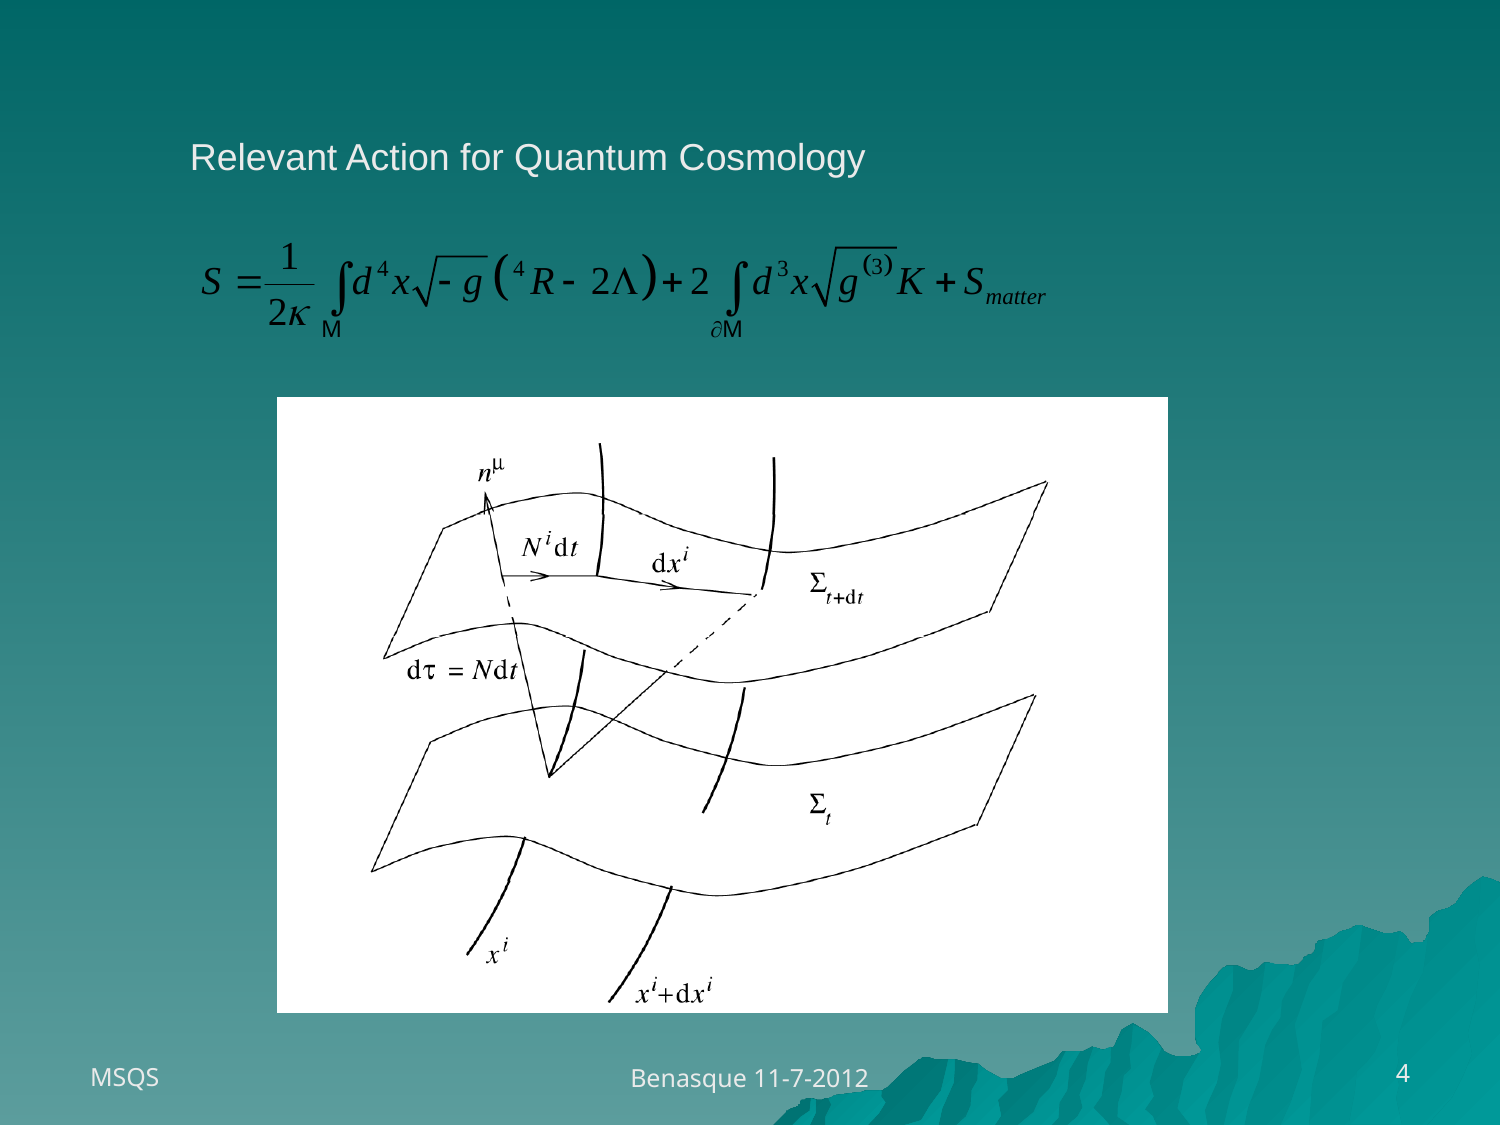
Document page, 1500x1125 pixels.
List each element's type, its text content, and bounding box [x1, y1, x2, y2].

slide_number MSQS [74, 1023, 426, 1100]
picture [277, 396, 1169, 1014]
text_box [194, 231, 1054, 348]
slide_number 4 [1074, 1023, 1426, 1100]
footer Benasque 11-7-2012 [512, 1024, 988, 1101]
text_box Relevant Action for Quantum Cosmology [175, 125, 881, 186]
